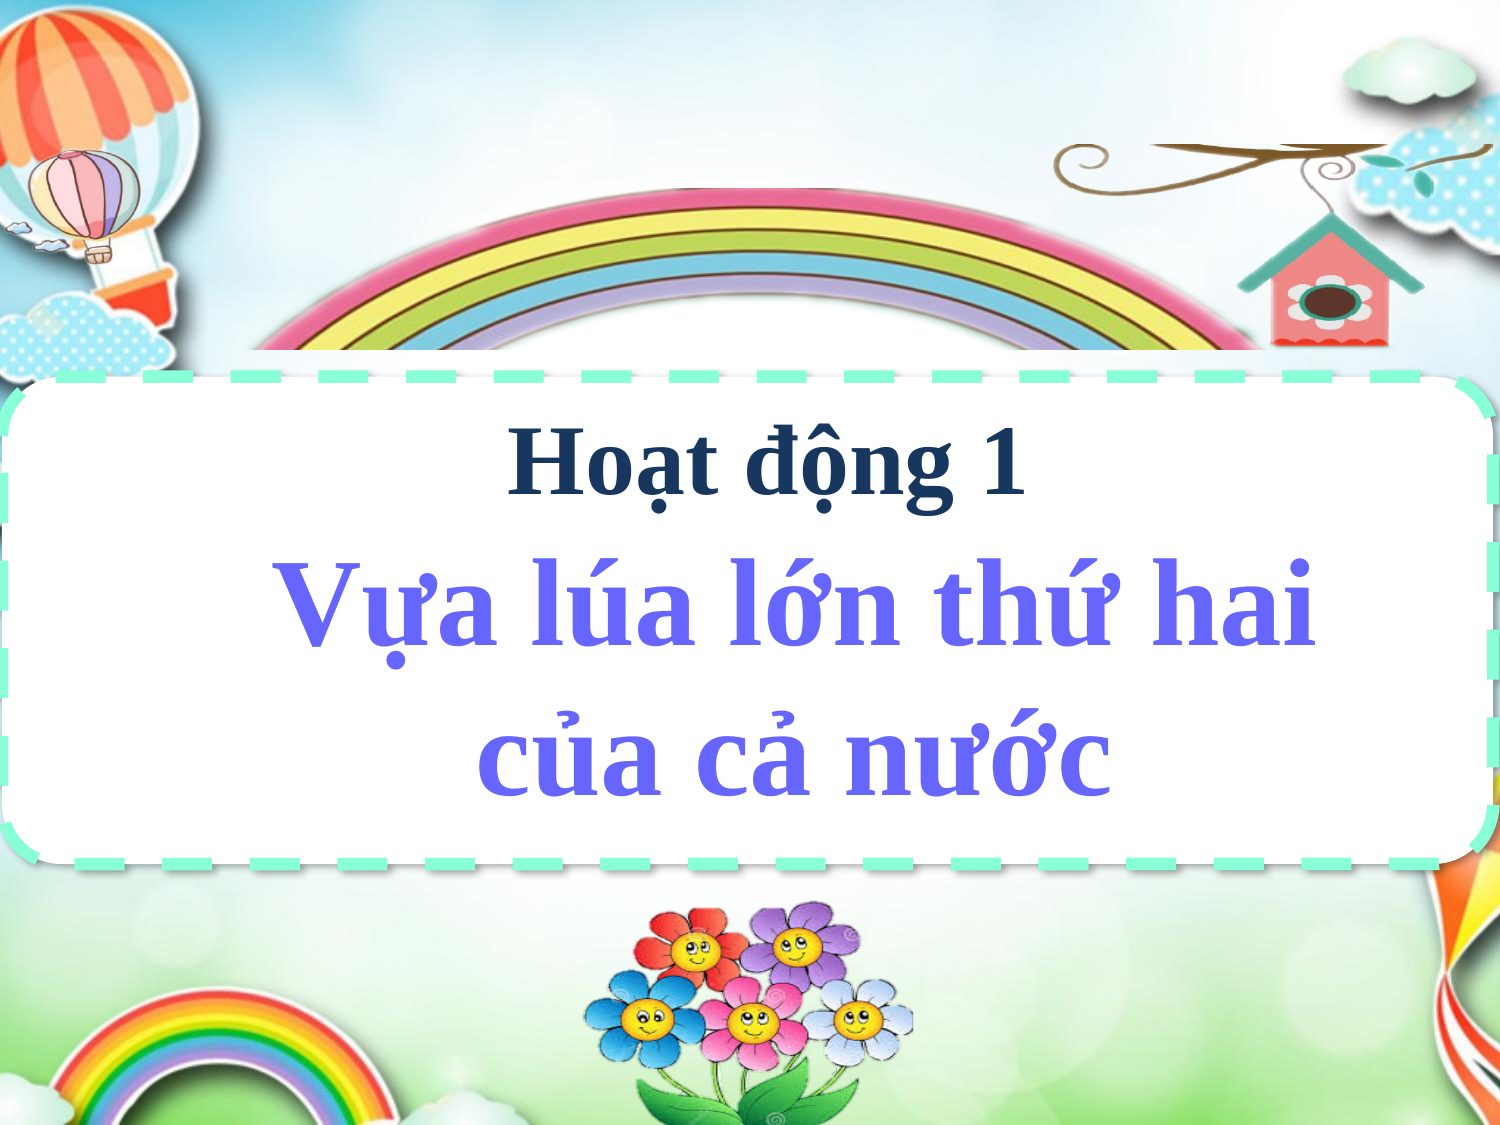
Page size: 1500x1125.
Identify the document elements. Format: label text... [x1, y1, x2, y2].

text_box [0, 374, 1496, 867]
text_box Hoạt động 1 [493, 387, 1157, 523]
text_box Vựa lúa lớn thứ hai của cả nước [162, 513, 1427, 979]
picture [0, 0, 1500, 1125]
